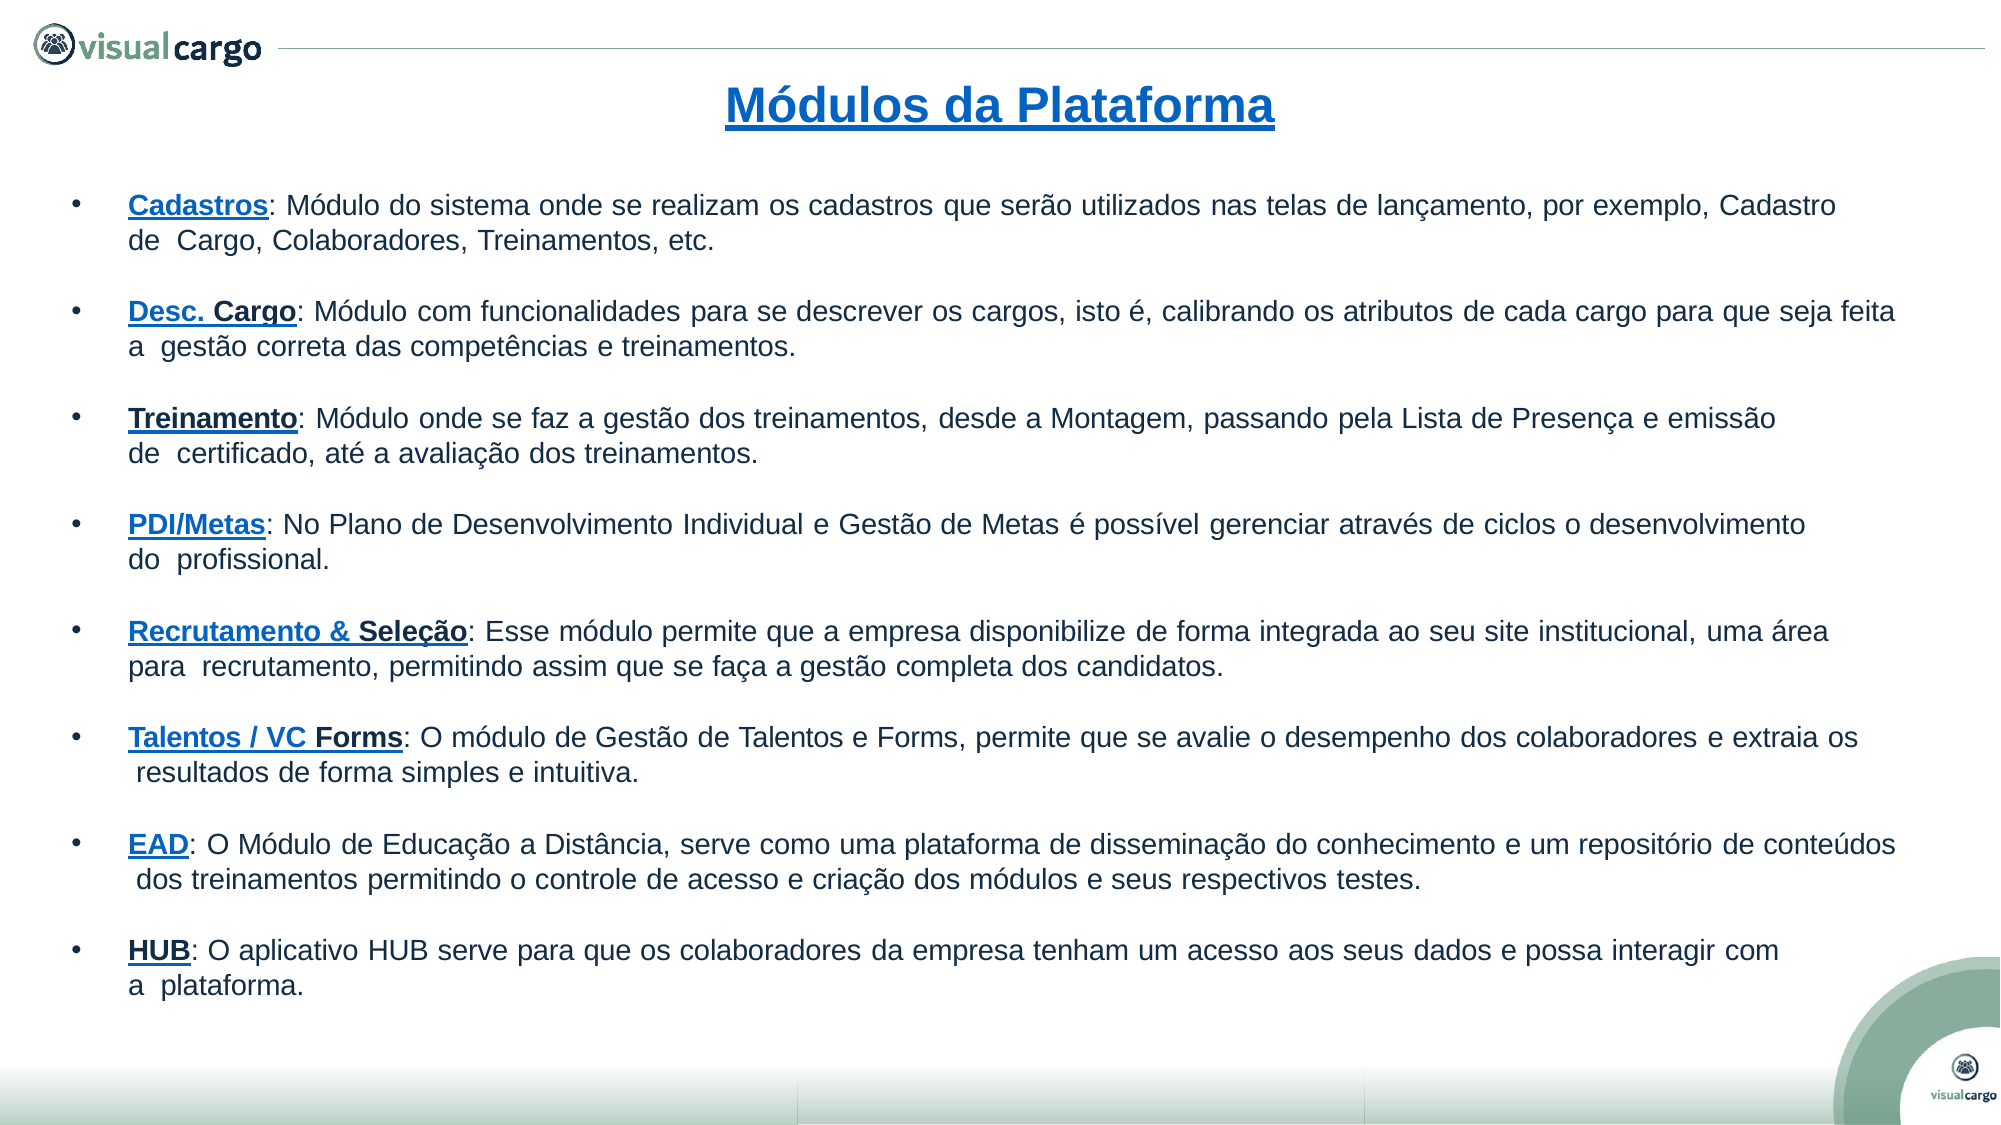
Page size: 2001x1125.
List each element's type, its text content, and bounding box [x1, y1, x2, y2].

picture [33, 23, 261, 67]
text_box Cadastros: Módulo do sistema onde se realizam os cadastros que serão utilizados nas telas de lançamento, por exemplo, Cadastro de Cargo, Colaboradores, Treinamentos, etc. Desc. Cargo: Módulo com funcionalidades para se descrever os cargos, isto é, calibrando os atributos de cada cargo para que seja feita a gestão correta das competências e treinamentos. Treinamento: Módulo onde se faz a gestão dos treinamentos, desde a Montagem, passando pela Lista de Presença e emissão de certificado, até a avaliação dos treinamentos. PDI/Metas: No Plano de Desenvolvimento Individual e Gestão de Metas é possível gerenciar através de ciclos o desenvolvimento do profissional. Recrutamento & Seleção: Esse módulo permite que a empresa disponibilize de forma integrada ao seu site institucional, uma área para recrutamento, permitindo assim que se faça a gestão completa dos candidatos. Talentos / VC Forms: O módulo de Gestão de Talentos e Forms, permite que se avalie o desempenho dos colaboradores e extraia os resultados de forma simples e intuitiva. EAD: O Módulo de Educação a Distância, serve como uma plataforma de disseminação do conhecimento e um repositório de conteúdos dos treinamentos permitindo o controle de acesso e criação dos módulos e seus respectivos testes. HUB: O aplicativo HUB serve para que os colaboradores da empresa tenham um acesso aos seus dados e possa interagir com a plataforma. [69, 184, 1918, 955]
title Módulos da Plataforma [723, 70, 1278, 261]
picture [0, 957, 2000, 1125]
